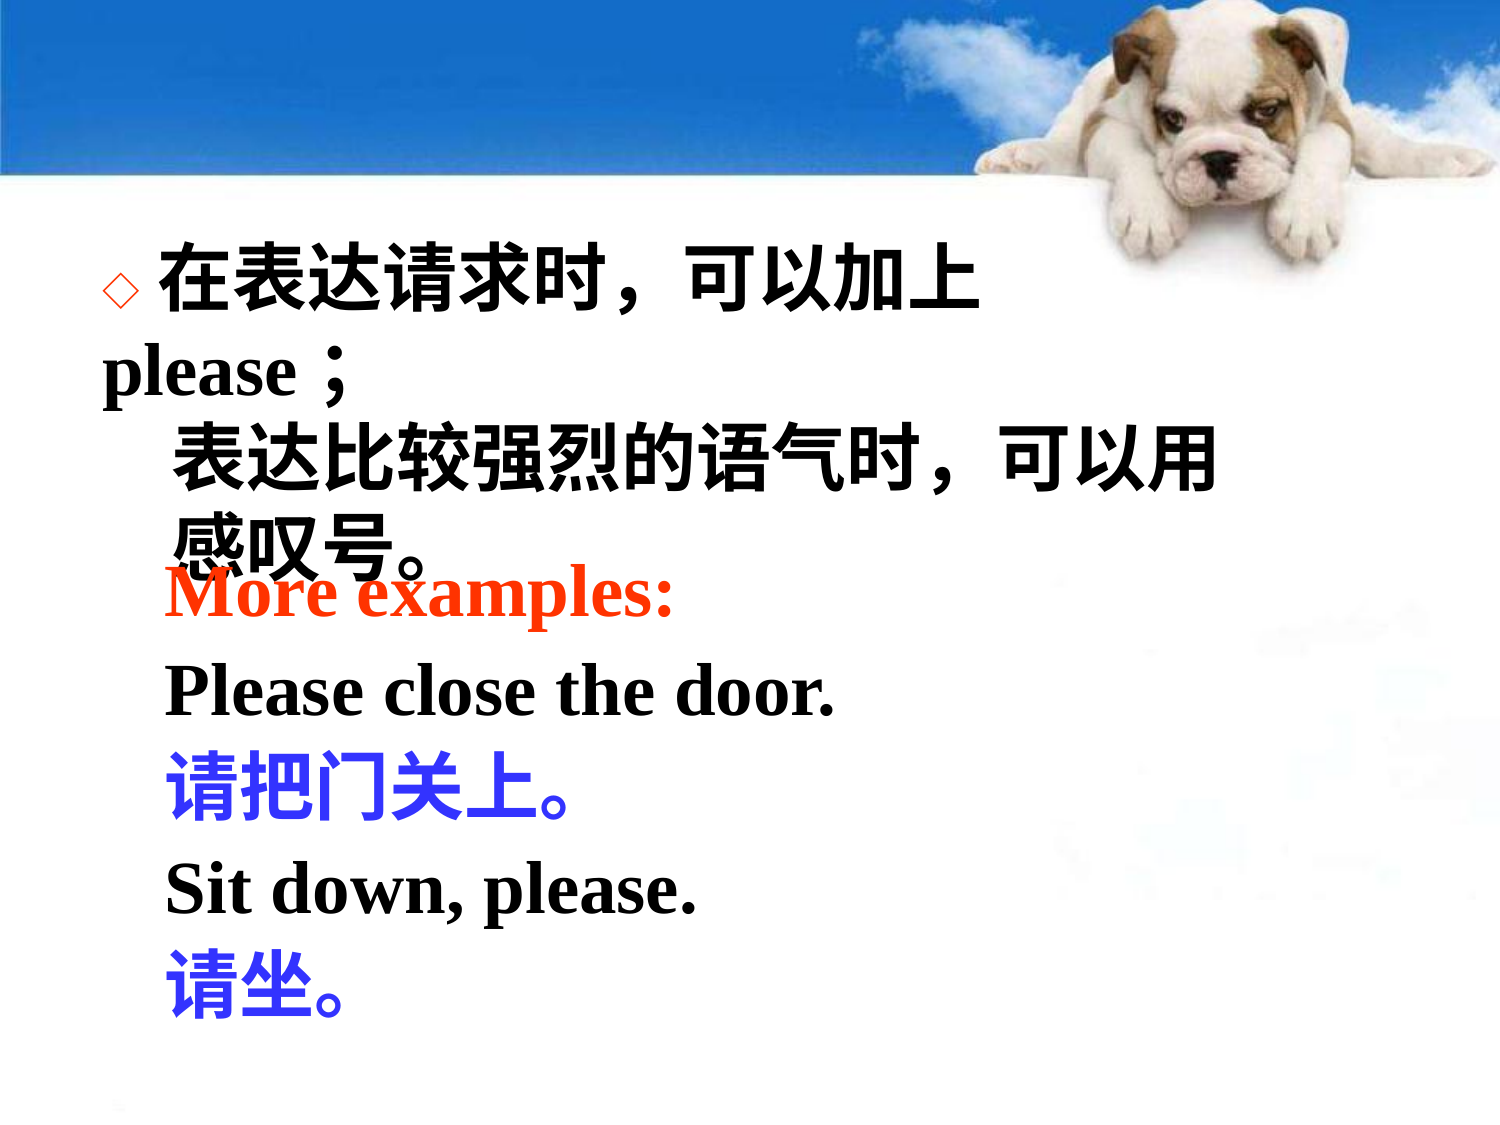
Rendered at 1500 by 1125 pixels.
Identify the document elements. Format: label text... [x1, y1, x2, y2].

text_box More examples: Please close the door. 请把门关上。 Sit down, please. 请坐。 [149, 524, 1278, 1035]
picture [0, 0, 1500, 1125]
text_box ◇ 在表达请求时，可以加上please； 表达比较强烈的语气时，可以用 感叹号。 [87, 223, 1275, 599]
